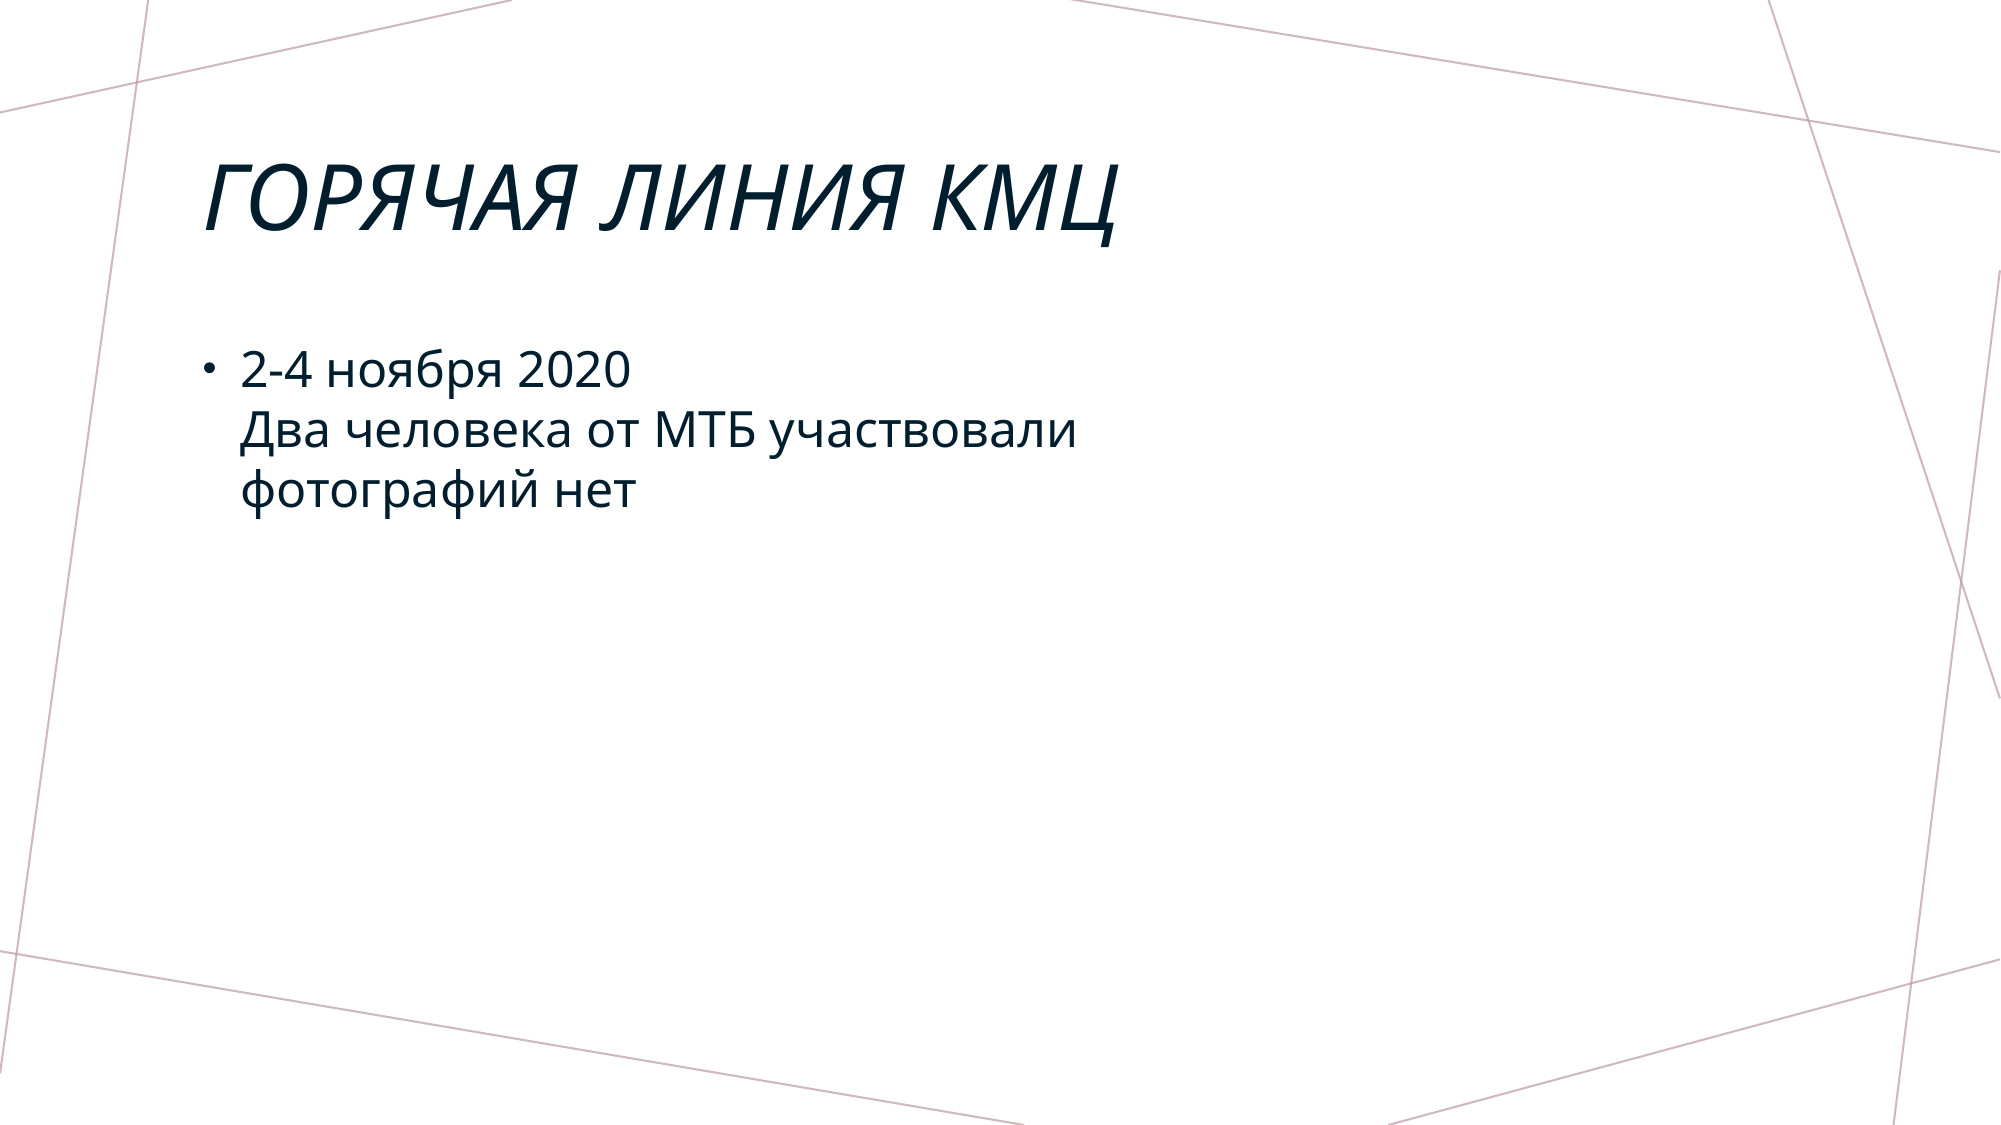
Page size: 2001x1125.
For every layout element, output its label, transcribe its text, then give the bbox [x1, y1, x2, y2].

list 2-4 ноября 2020 Два человека от МТБ участвовали фотографий нет [187, 329, 1813, 990]
title Горячая линия КМЦ [187, 87, 1813, 315]
